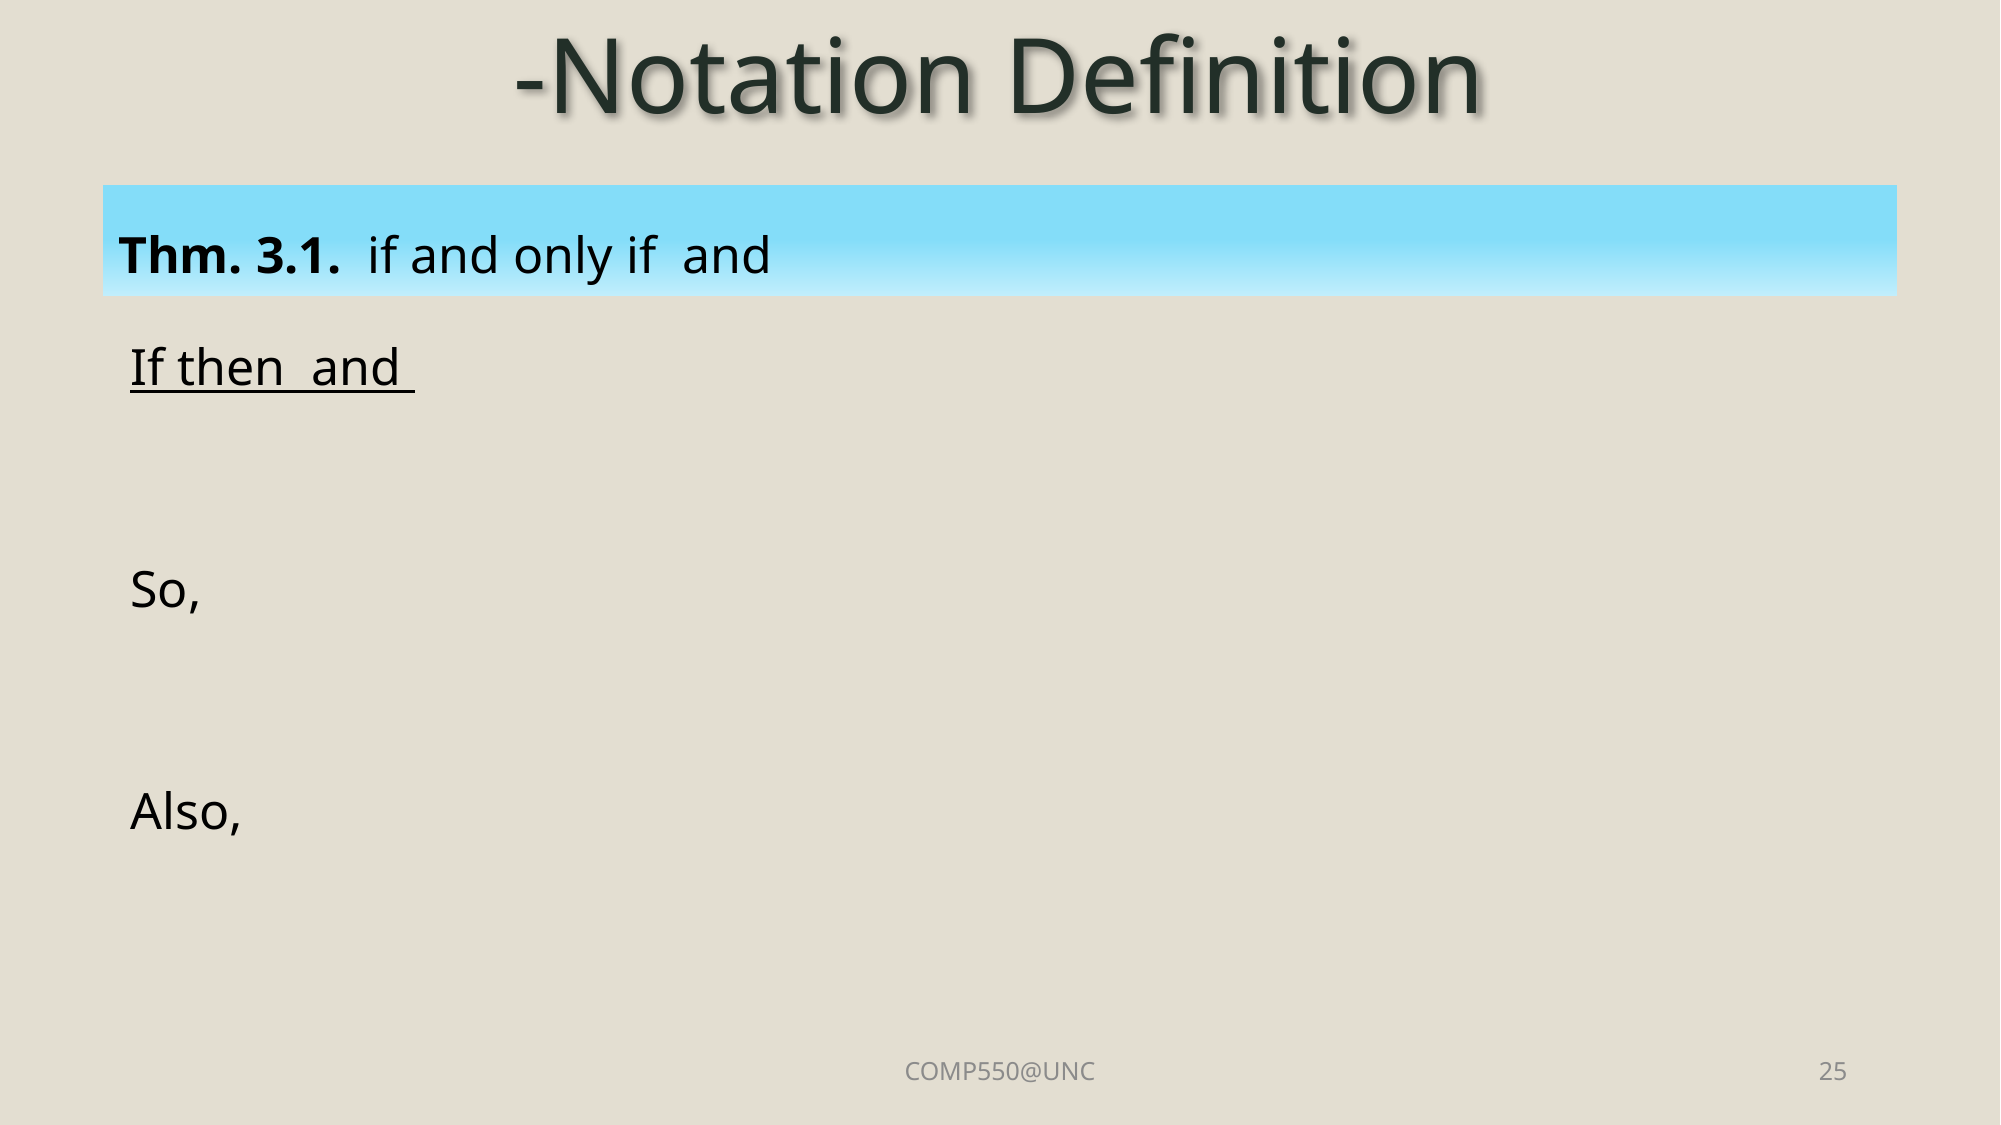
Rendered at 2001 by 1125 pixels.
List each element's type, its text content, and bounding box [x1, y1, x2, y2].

footer COMP550@UNC [662, 1042, 1338, 1103]
slide_number 25 [1412, 1042, 1863, 1103]
